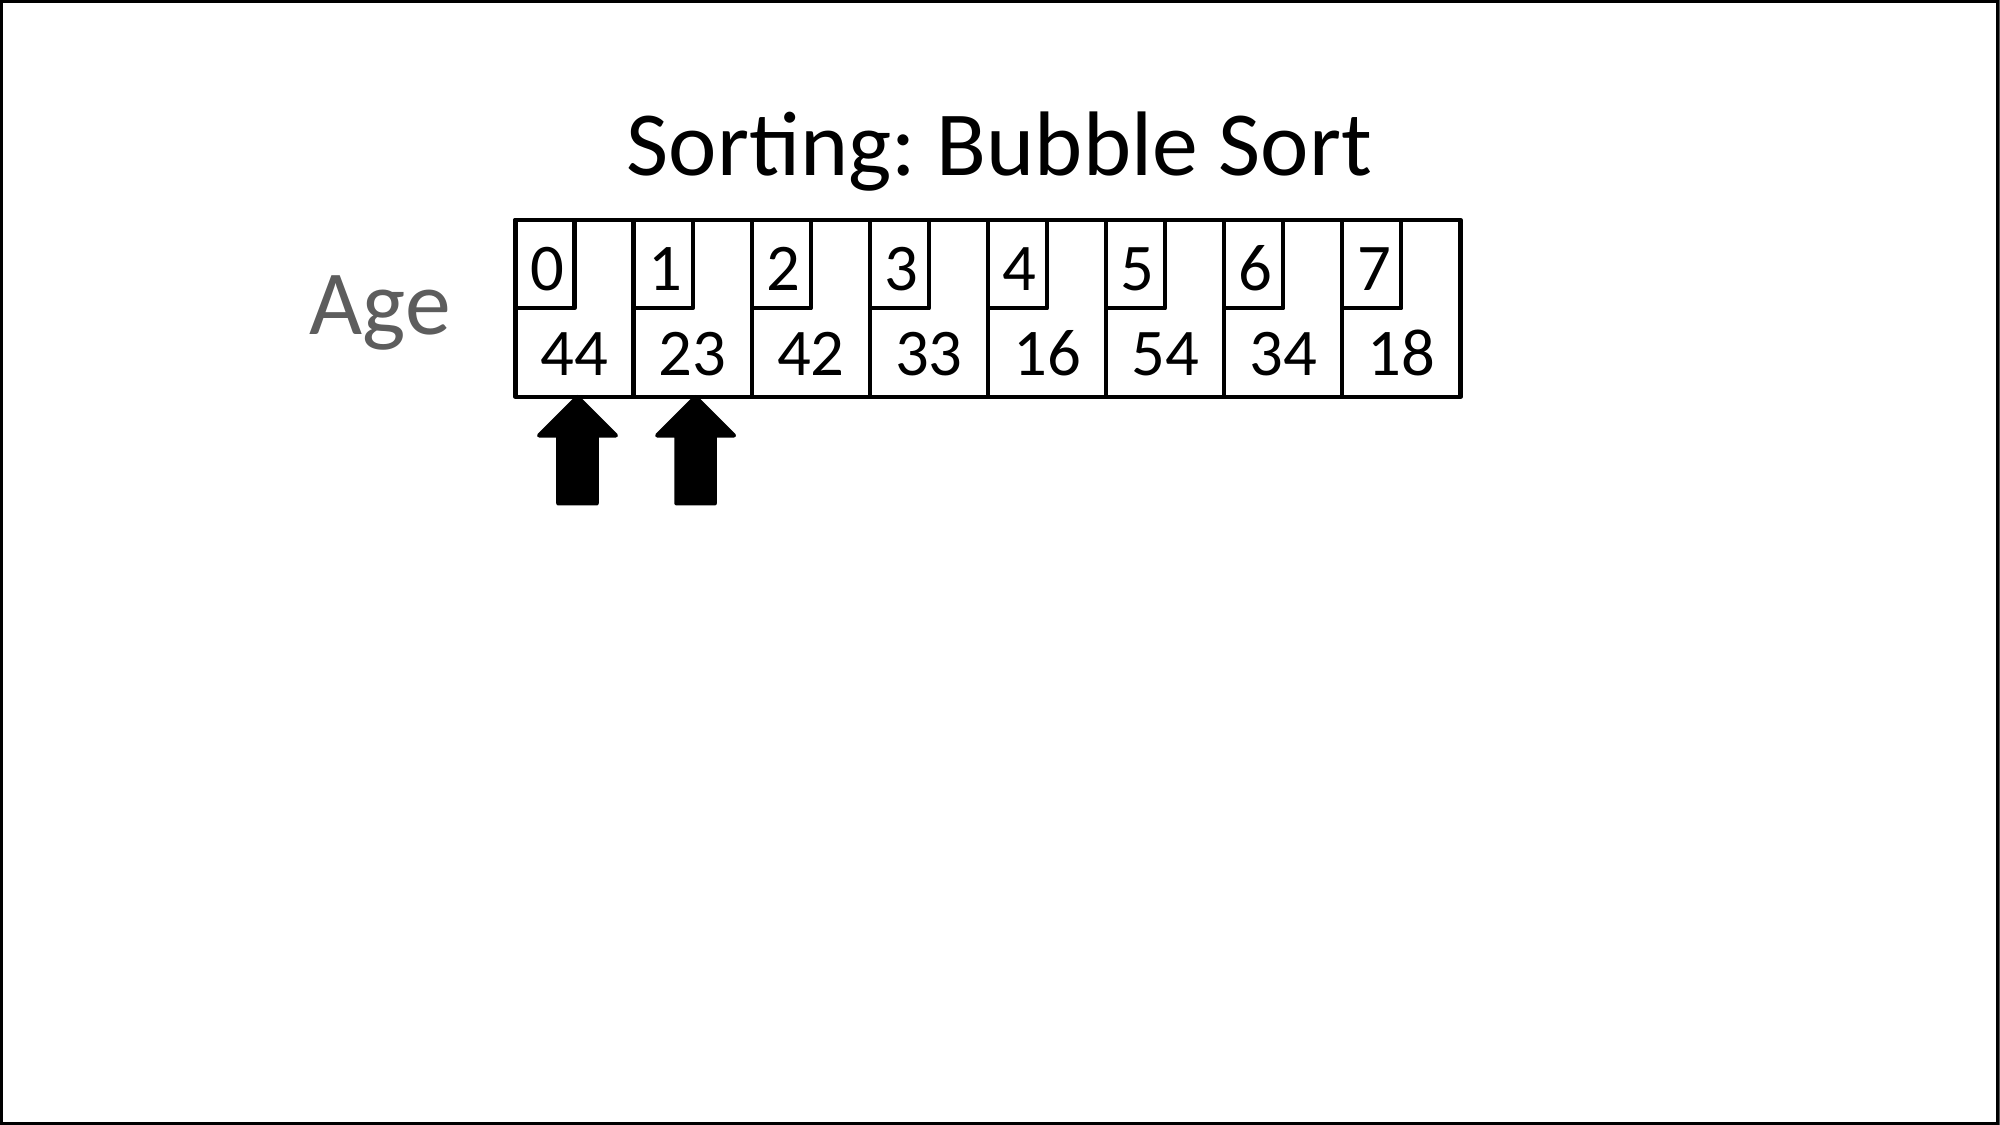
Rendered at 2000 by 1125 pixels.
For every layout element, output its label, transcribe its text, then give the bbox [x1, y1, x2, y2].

text_box 18 [1340, 218, 1463, 399]
text_box 34 [1222, 218, 1340, 399]
text_box 44 [513, 218, 632, 399]
title Sorting: Bubble Sort [99, 45, 1900, 233]
text_box 42 [750, 218, 868, 399]
text_box 1 [632, 218, 695, 310]
text_box 5 [1104, 218, 1167, 310]
text_box 3 [868, 218, 931, 310]
text_box [537, 394, 618, 506]
text_box 4 [986, 218, 1049, 310]
text_box 16 [986, 218, 1104, 399]
text_box 54 [1104, 218, 1222, 399]
text_box 0 [513, 218, 577, 310]
text_box 6 [1222, 218, 1285, 310]
text_box 23 [632, 218, 750, 399]
text_box Age [294, 235, 467, 361]
text_box [655, 394, 736, 506]
text_box 7 [1340, 218, 1403, 310]
text_box 33 [868, 218, 986, 399]
text_box 2 [750, 218, 813, 310]
